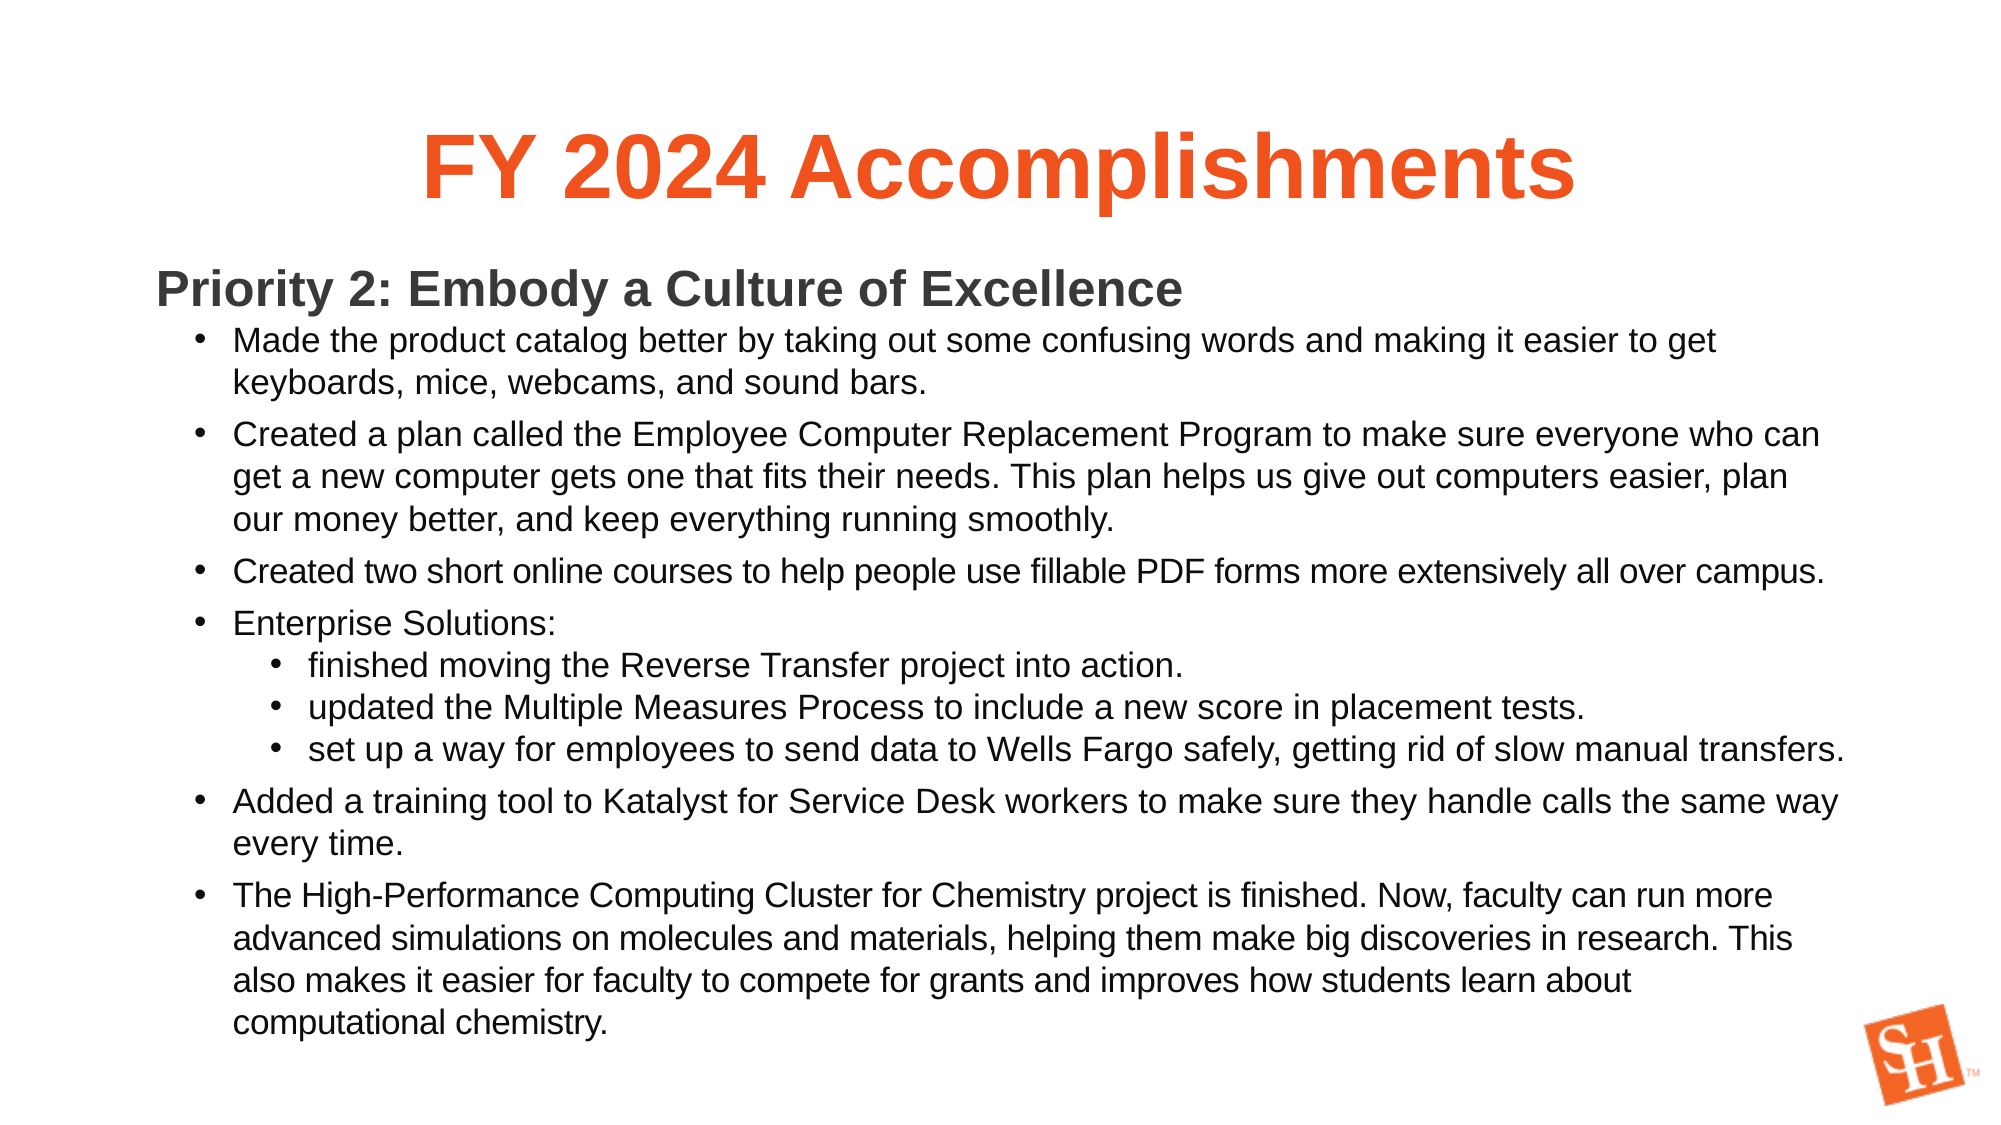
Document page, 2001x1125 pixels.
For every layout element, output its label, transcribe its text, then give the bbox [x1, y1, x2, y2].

title FY 2024 Accomplishments [137, 59, 1863, 278]
list Priority 2: Embody a Culture of Excellence Made the product catalog better by taking out some confusing words and making it easier to get keyboards, mice, webcams, and sound bars. Created a plan called the Employee Computer Replacement Program to make sure everyone who can get a new computer gets one that fits their needs. This plan helps us give out computers easier, plan our money better, and keep everything running smoothly. Created two short online courses to help people use fillable PDF forms more extensively all over campus. Enterprise Solutions: finished moving the Reverse Transfer project into action. updated the Multiple Measures Process to include a new score in placement tests. set up a way for employees to send data to Wells Fargo safely, getting rid of slow manual transfers. Added a training tool to Katalyst for Service Desk workers to make sure they handle calls the same way every time. The High-Performance Computing Cluster for Chemistry project is finished. Now, faculty can run more advanced simulations on molecules and materials, helping them make big discoveries in research. This also makes it easier for faculty to compete for grants and improves how students learn about computational chemistry. [140, 254, 1866, 1066]
